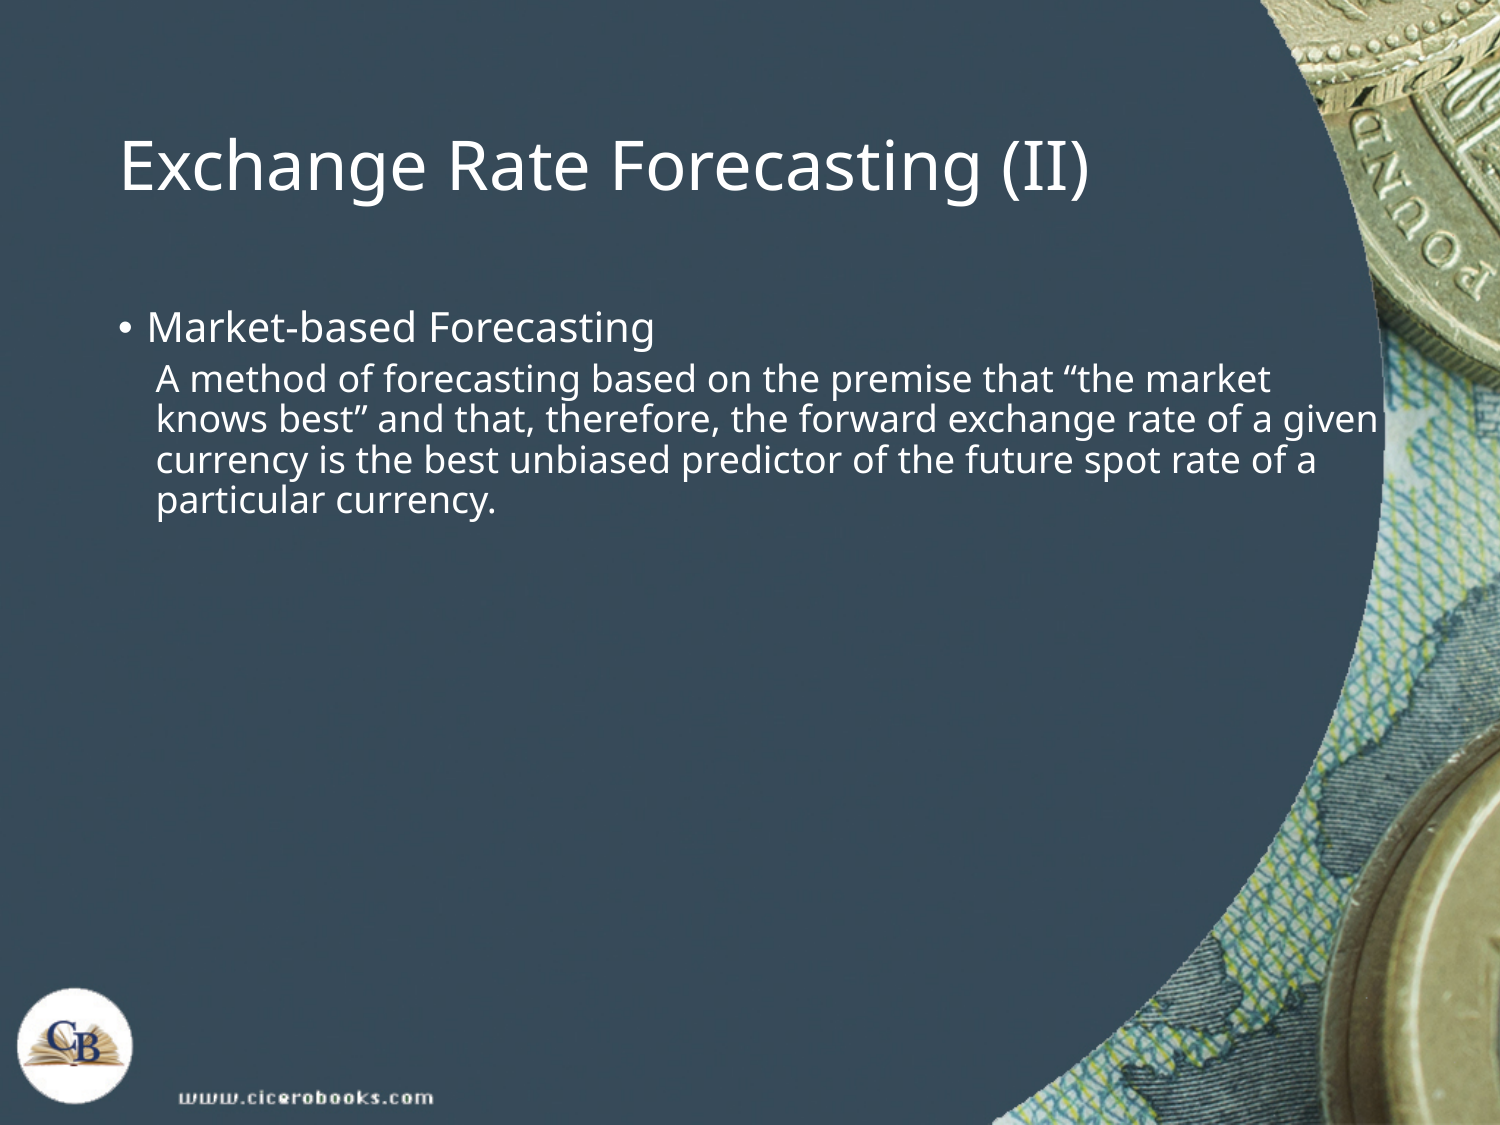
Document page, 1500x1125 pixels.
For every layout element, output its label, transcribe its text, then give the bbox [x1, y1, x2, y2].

list Market-based Forecasting A method of forecasting based on the premise that “the market knows best” and that, therefore, the forward exchange rate of a given currency is the best unbiased predictor of the future spot rate of a particular currency. [103, 299, 1397, 1014]
title Exchange Rate Forecasting (II) [103, 59, 1397, 278]
picture [0, 0, 1500, 1125]
